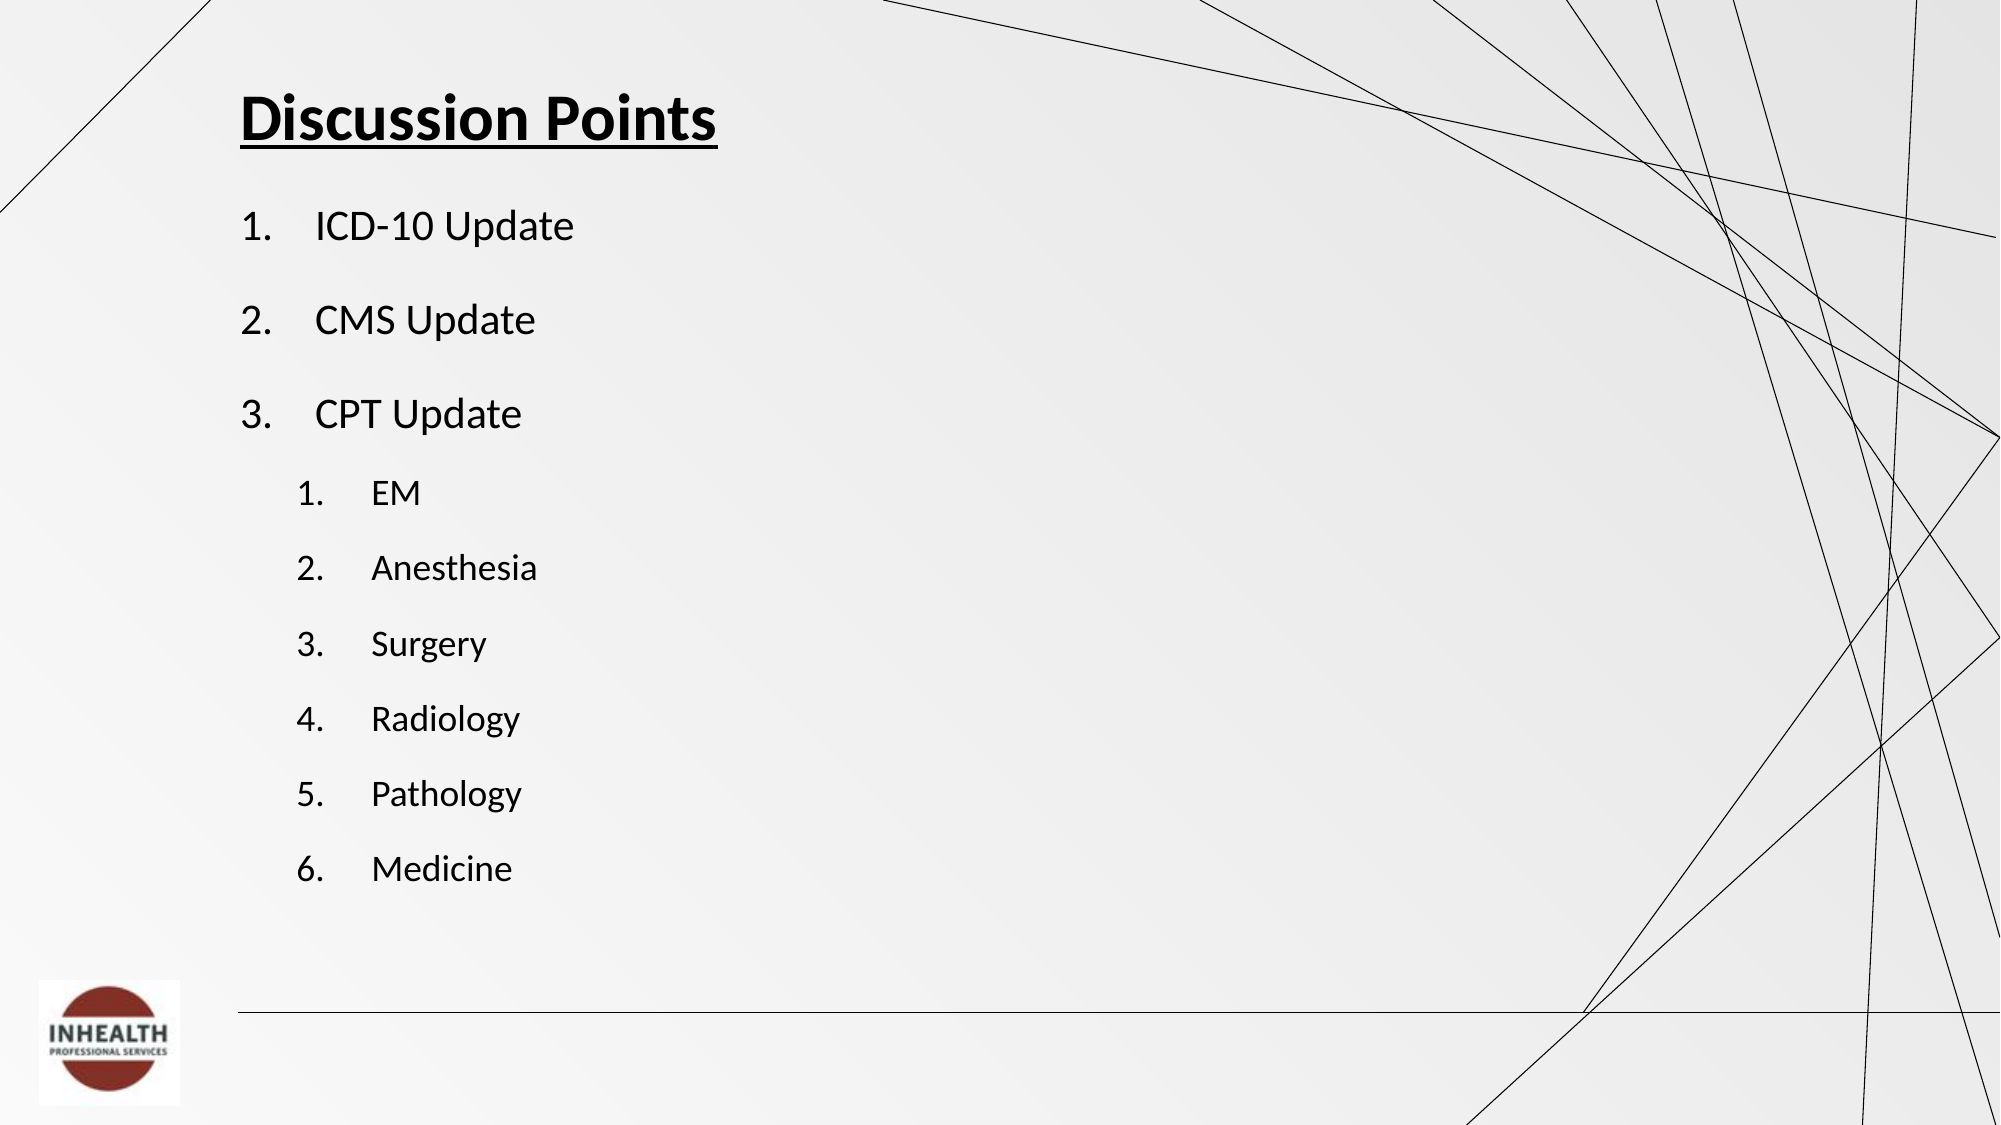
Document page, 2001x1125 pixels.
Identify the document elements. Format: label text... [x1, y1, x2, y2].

picture [39, 980, 180, 1106]
list Discussion Points ICD-10 Update CMS Update CPT Update EM Anesthesia Surgery Radiology Pathology Medicine [225, 75, 1363, 1025]
